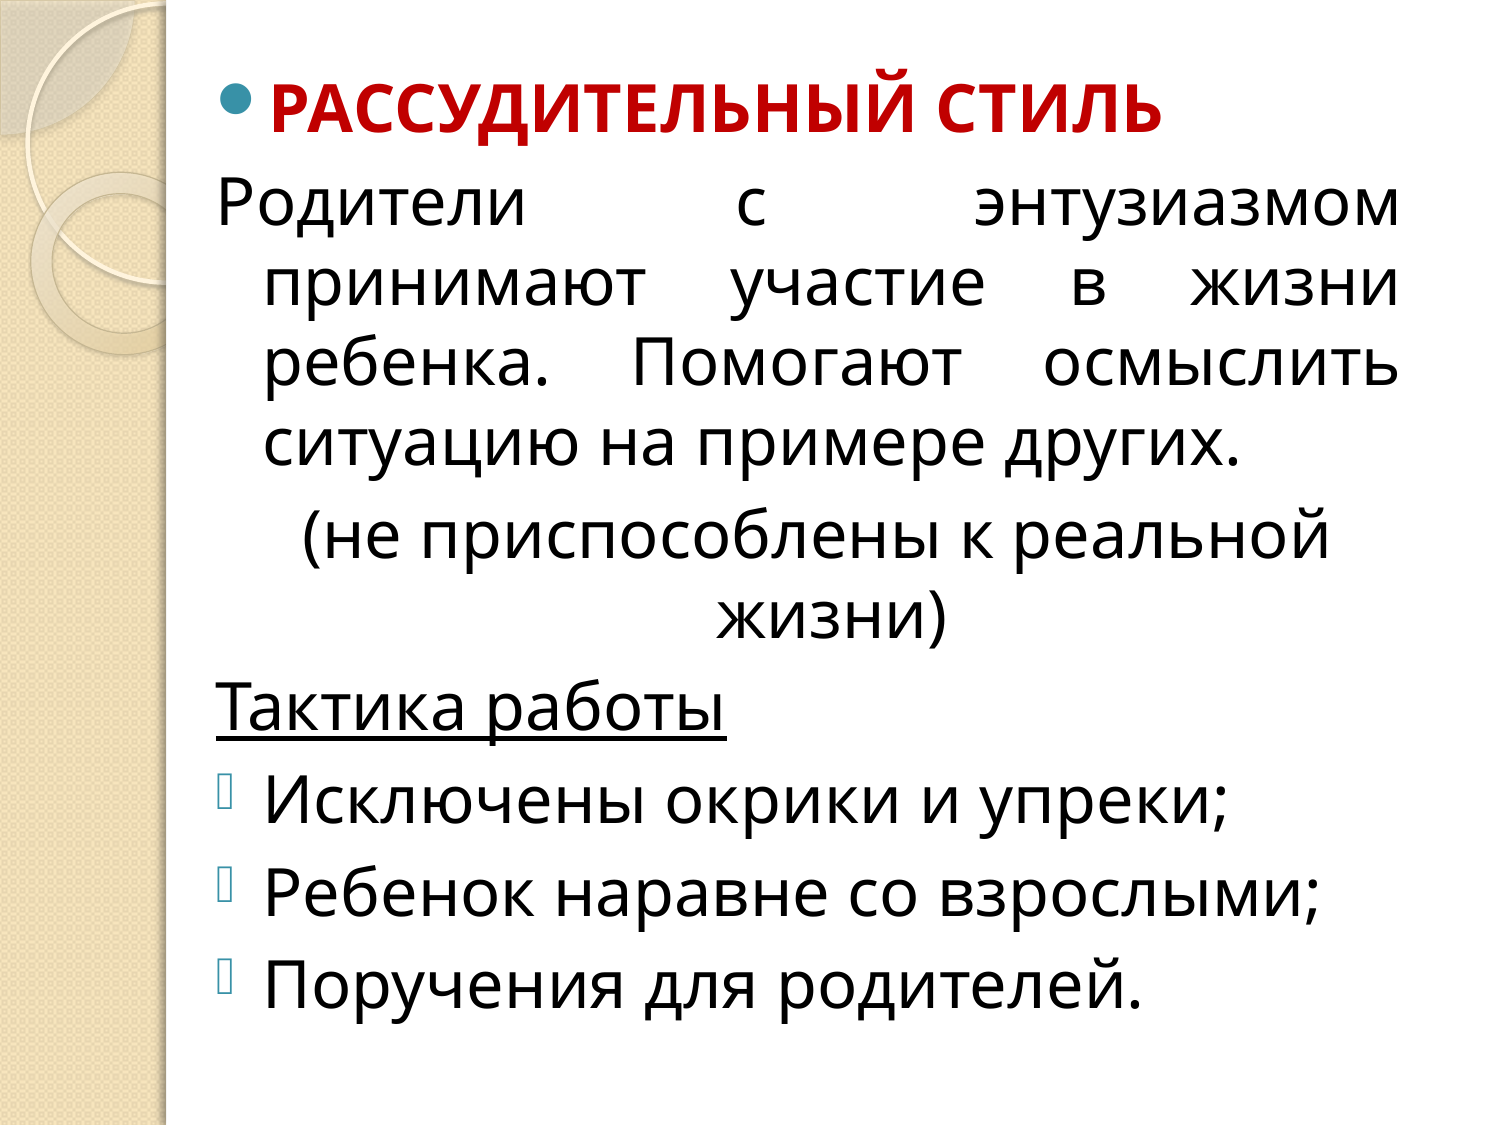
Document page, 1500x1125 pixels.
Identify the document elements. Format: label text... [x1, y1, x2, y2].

list РАССУДИТЕЛЬНЫЙ СТИЛЬ Родители с энтузиазмом принимают участие в жизни ребенка. Помогают осмыслить ситуацию на примере других. (не приспособлены к реальной жизни) Тактика работы Исключены окрики и упреки; Ребенок наравне со взрослыми; Поручения для родителей. [187, 58, 1418, 1032]
